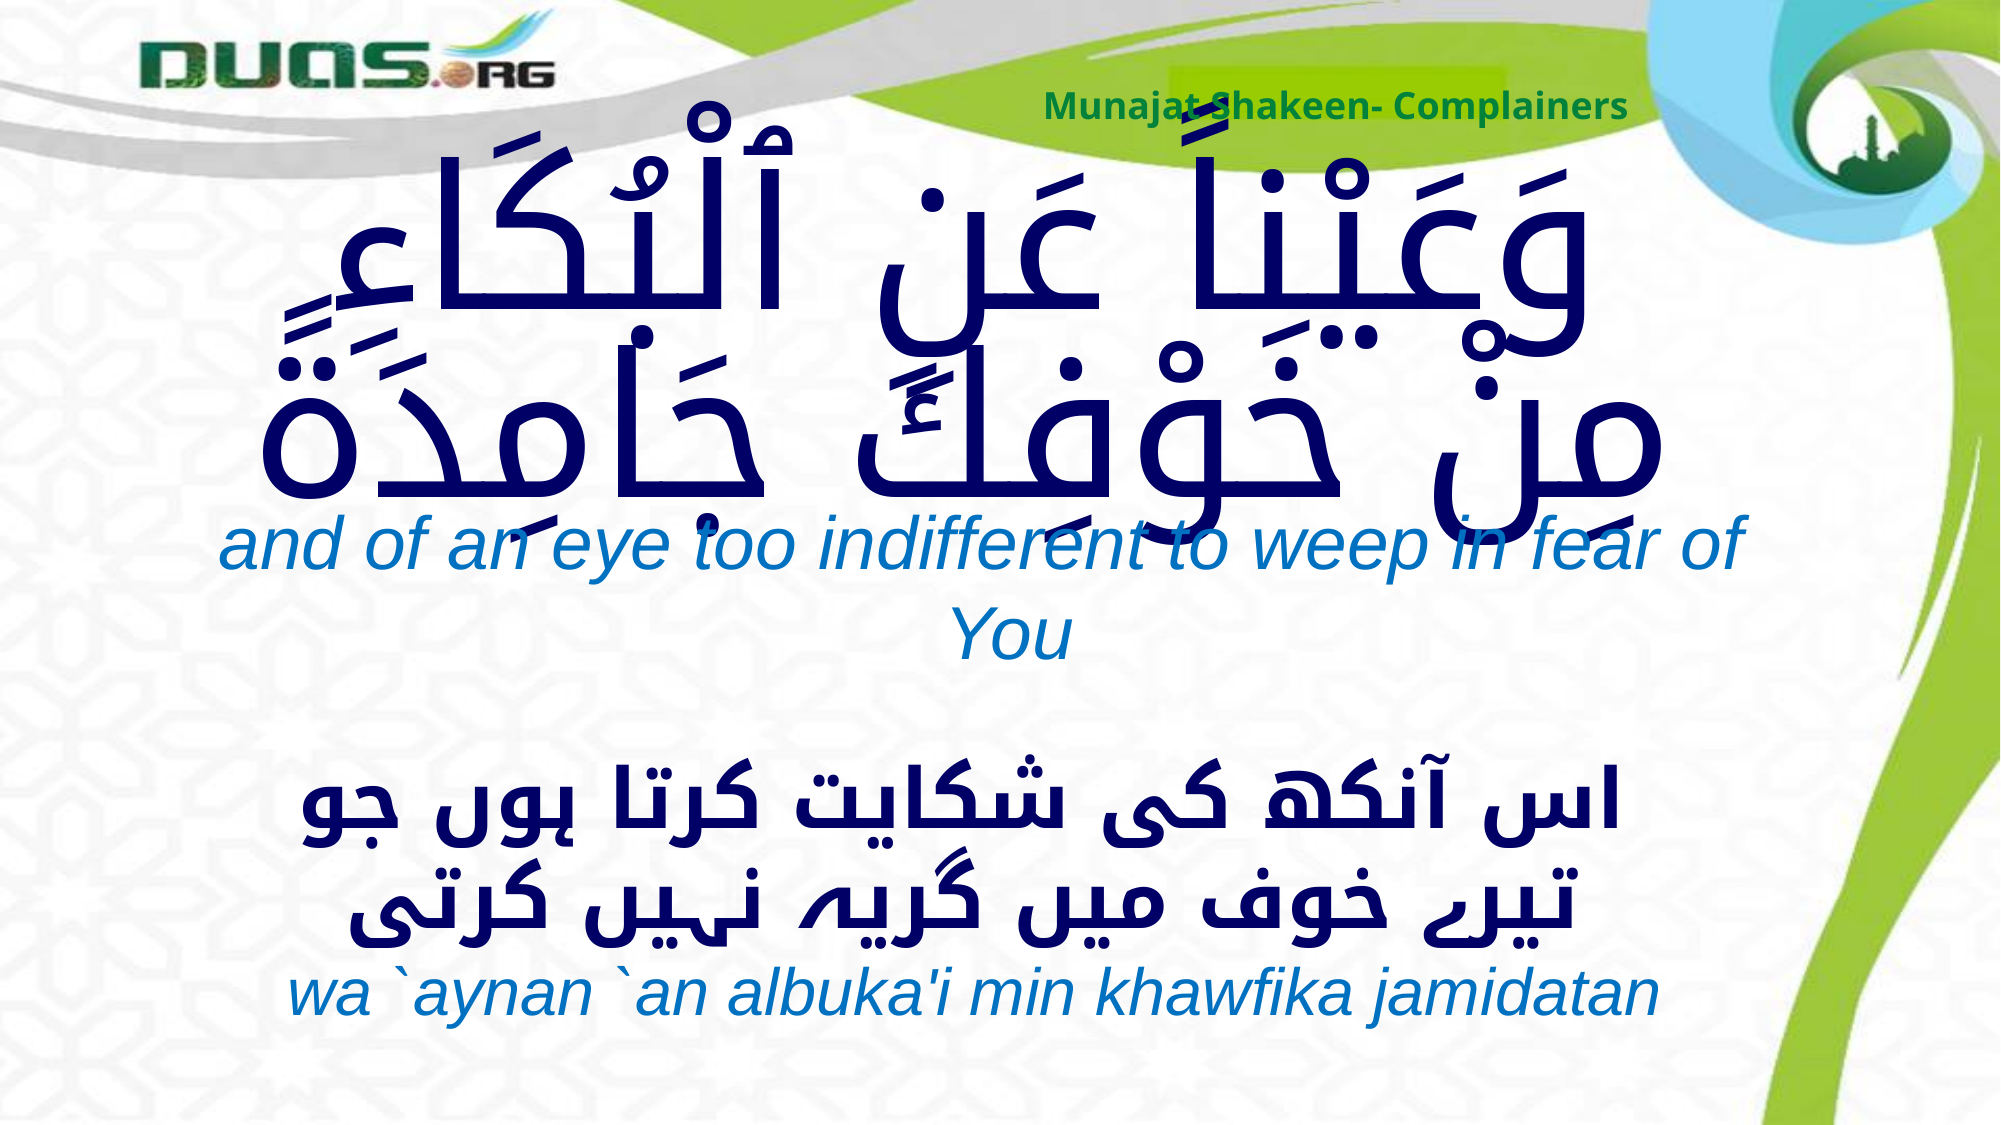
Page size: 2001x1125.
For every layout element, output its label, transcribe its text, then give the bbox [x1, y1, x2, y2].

text_box اس آنکھ کی شکایت کرتا ہوں جو تیرے خوف میں گریہ نہیں کرتی [212, 737, 1713, 953]
picture [0, 0, 2001, 1125]
title وَعَيْناً عَنِ ٱلْبُكَاءِ مِنْ خَوْفِكَ جَامِدَةً [212, 162, 1713, 487]
text_box wa `aynan `an albuka'i min khawfika jamidatan [237, 953, 1713, 1037]
text_box Munajat Shakeen- Complainers [1018, 74, 1645, 135]
text_box and of an eye too indifferent to weep in fear of You [187, 487, 1775, 650]
